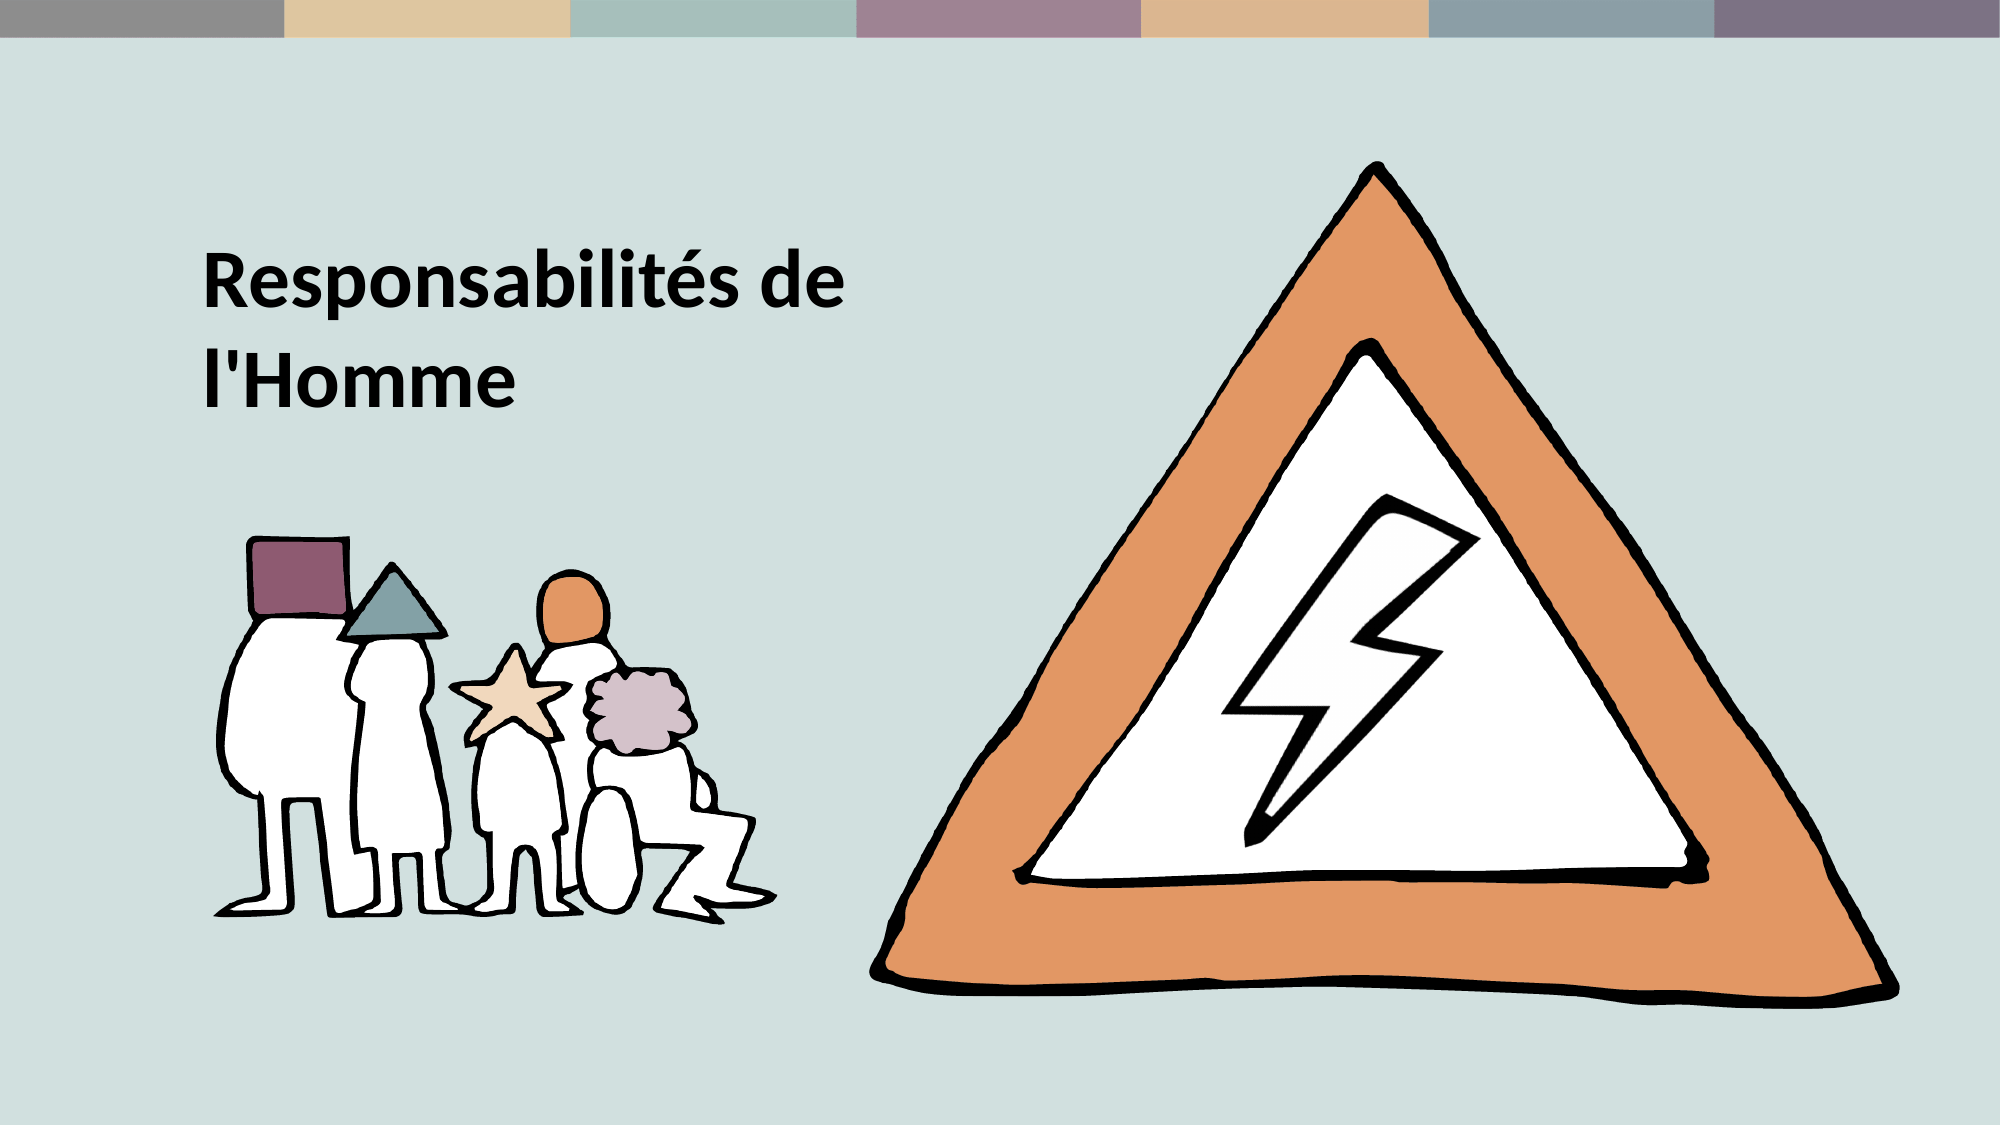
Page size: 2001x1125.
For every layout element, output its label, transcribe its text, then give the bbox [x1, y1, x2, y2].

picture [213, 535, 779, 925]
picture [0, 0, 2000, 38]
text_box Responsabilités de l'Homme [187, 216, 863, 432]
picture [868, 160, 1900, 1009]
